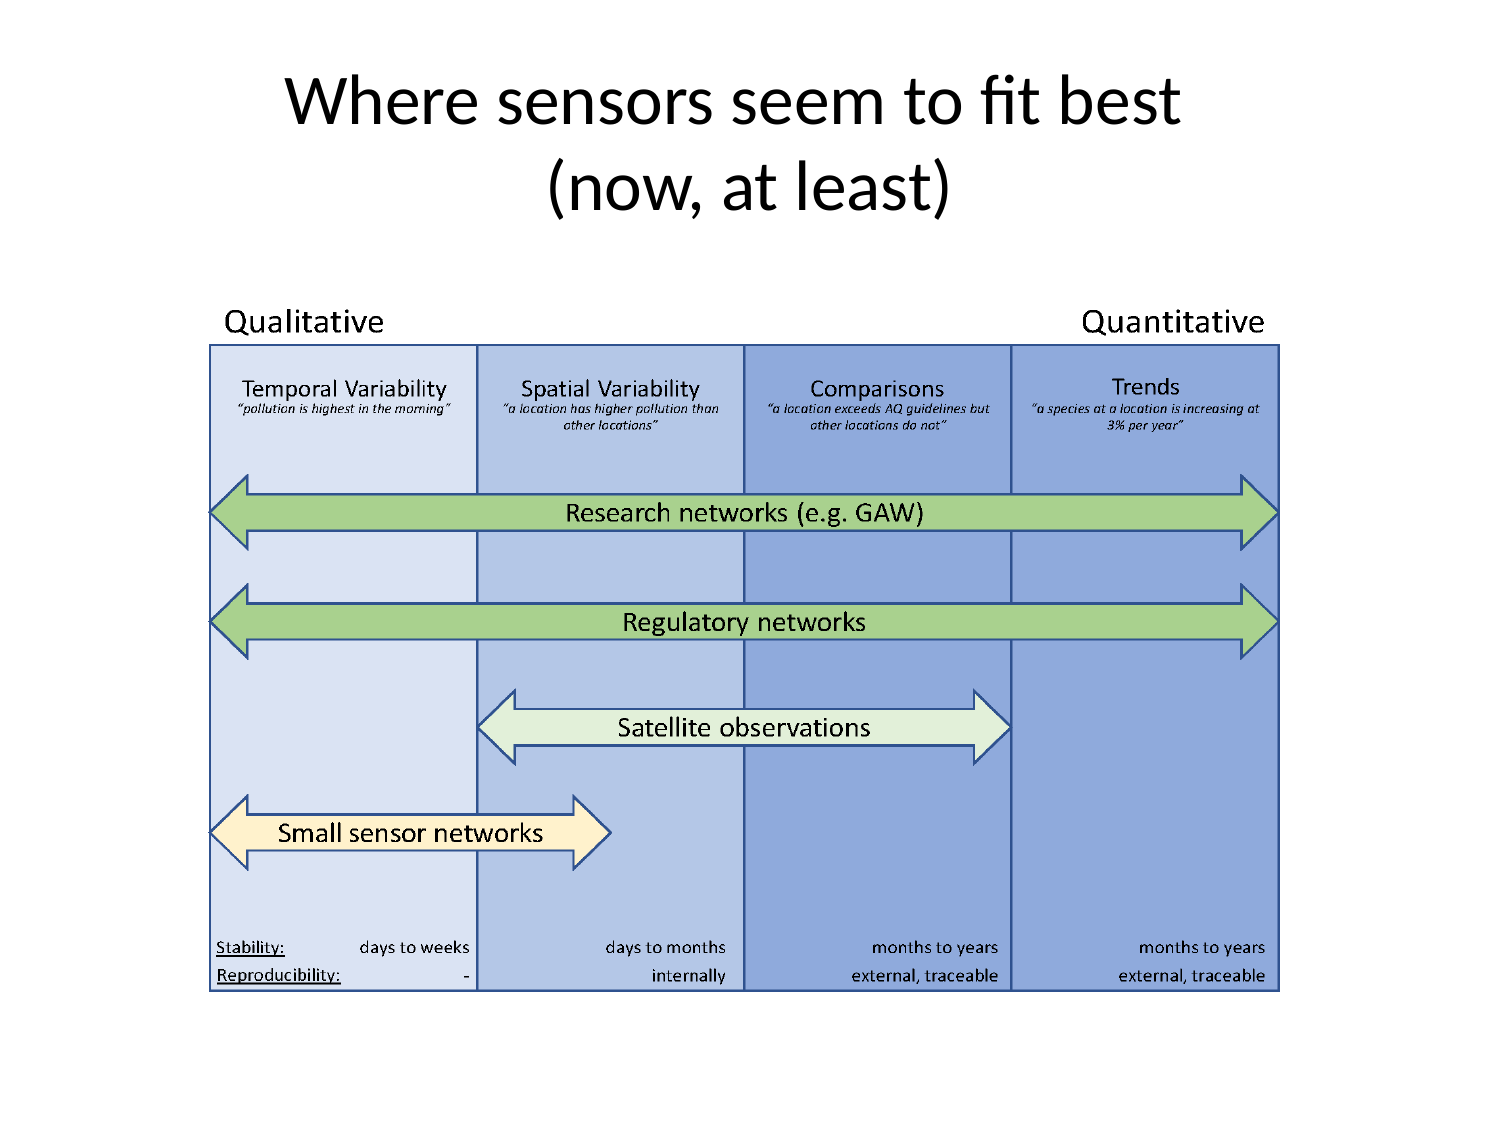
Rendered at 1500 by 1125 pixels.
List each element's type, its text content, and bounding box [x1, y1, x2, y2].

picture [0, 194, 1500, 1125]
title Where sensors seem to fit best (now, at least) [75, 45, 1425, 193]
